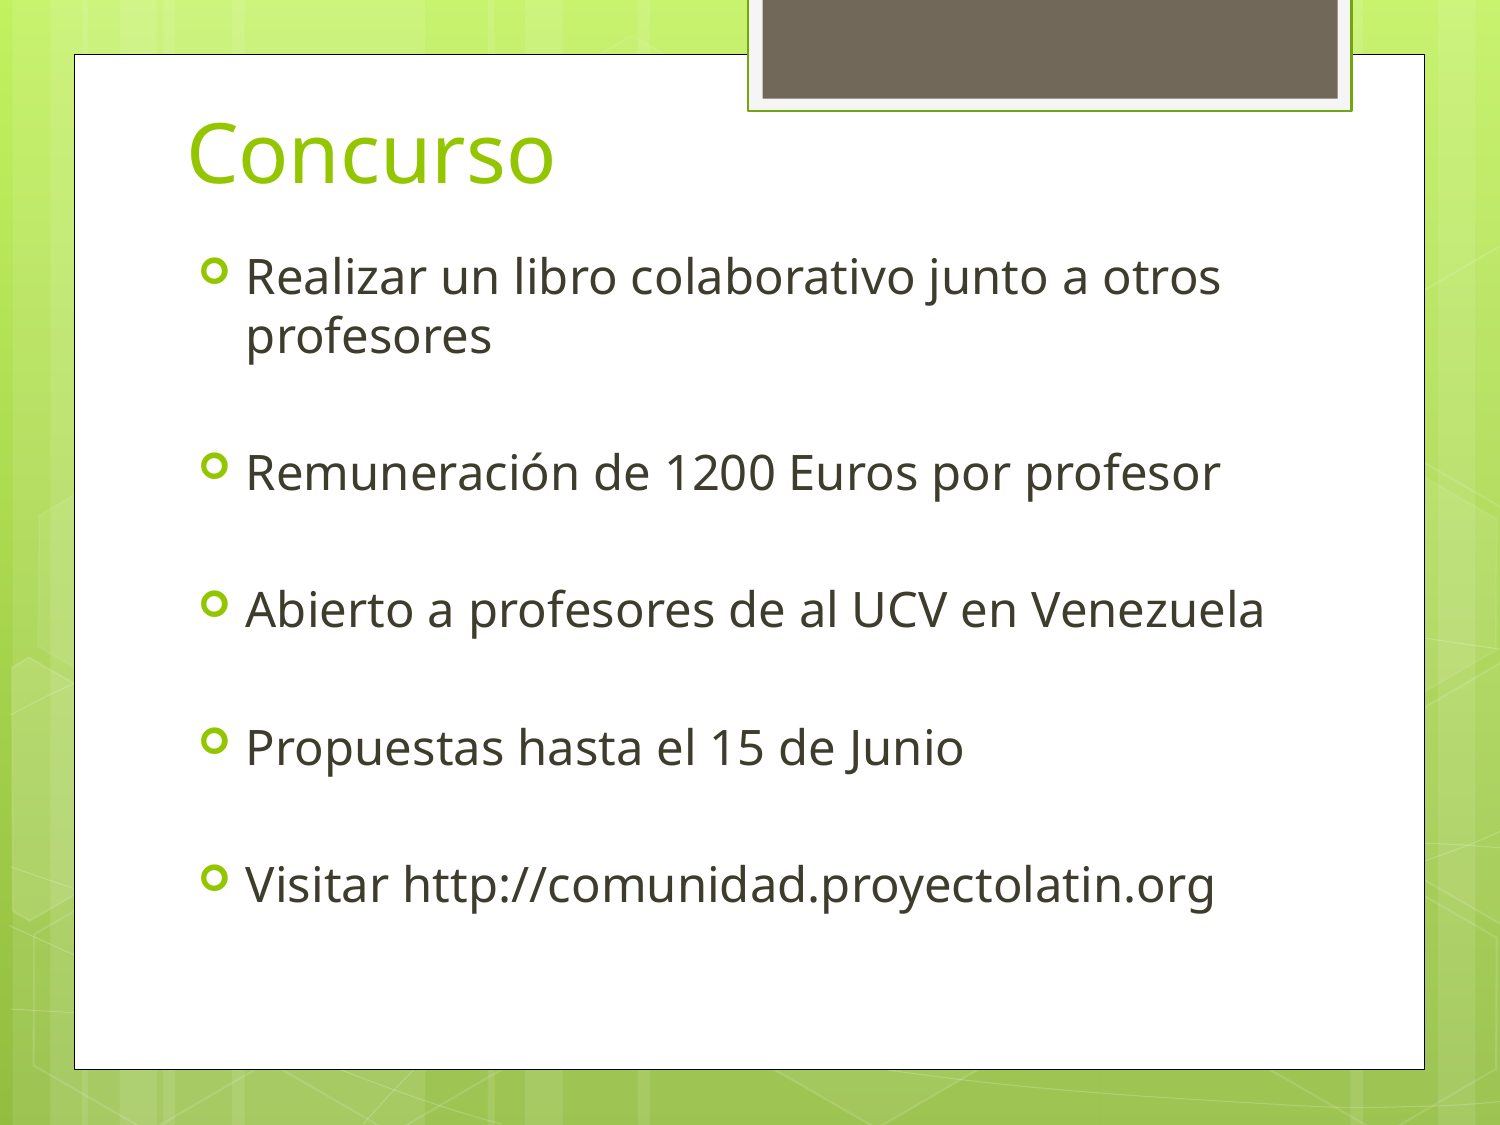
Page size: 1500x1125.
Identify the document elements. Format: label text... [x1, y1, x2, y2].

title Concurso [171, 20, 1324, 209]
list Realizar un libro colaborativo junto a otros profesores Remuneración de 1200 Euros por profesor Abierto a profesores de al UCV en Venezuela Propuestas hasta el 15 de Junio Visitar http://comunidad.proyectolatin.org [171, 238, 1283, 982]
